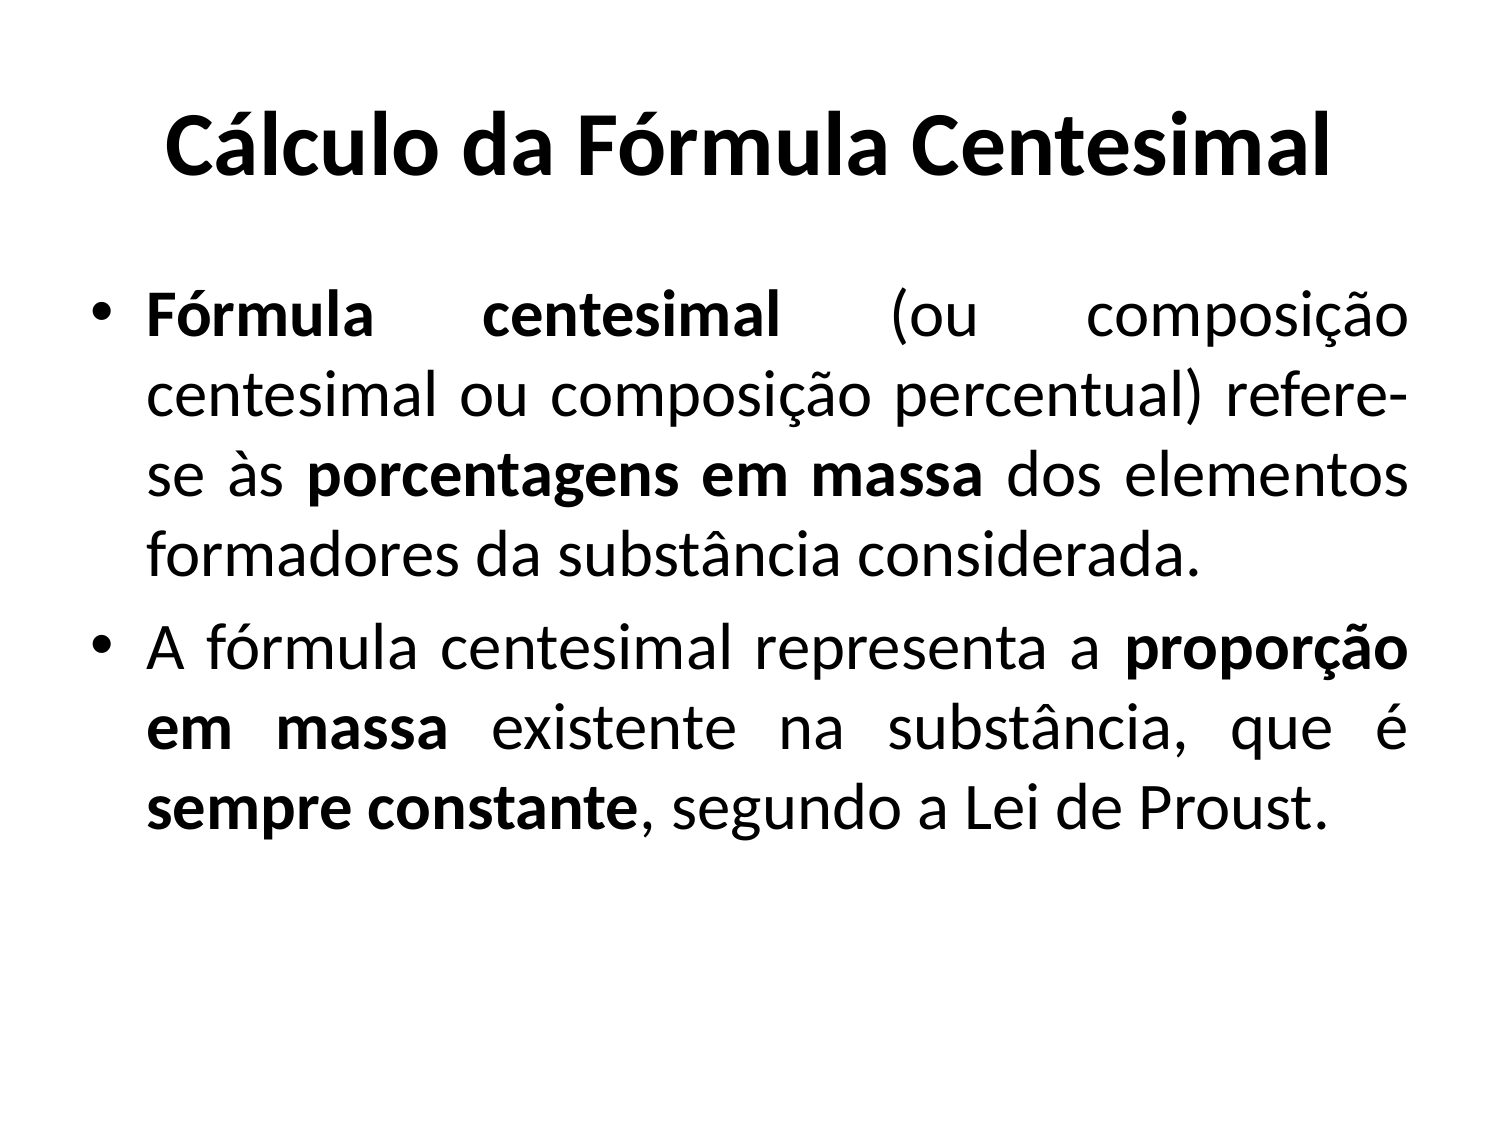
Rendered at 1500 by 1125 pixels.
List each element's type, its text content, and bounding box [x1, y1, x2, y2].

title Cálculo da Fórmula Centesimal [75, 45, 1425, 233]
list Fórmula centesimal (ou composição centesimal ou composição percentual) refere-se às porcentagens em massa dos elementos formadores da substância considerada. A fórmula centesimal representa a proporção em massa existente na substância, que é sempre constante, segundo a Lei de Proust. [75, 262, 1425, 1005]
